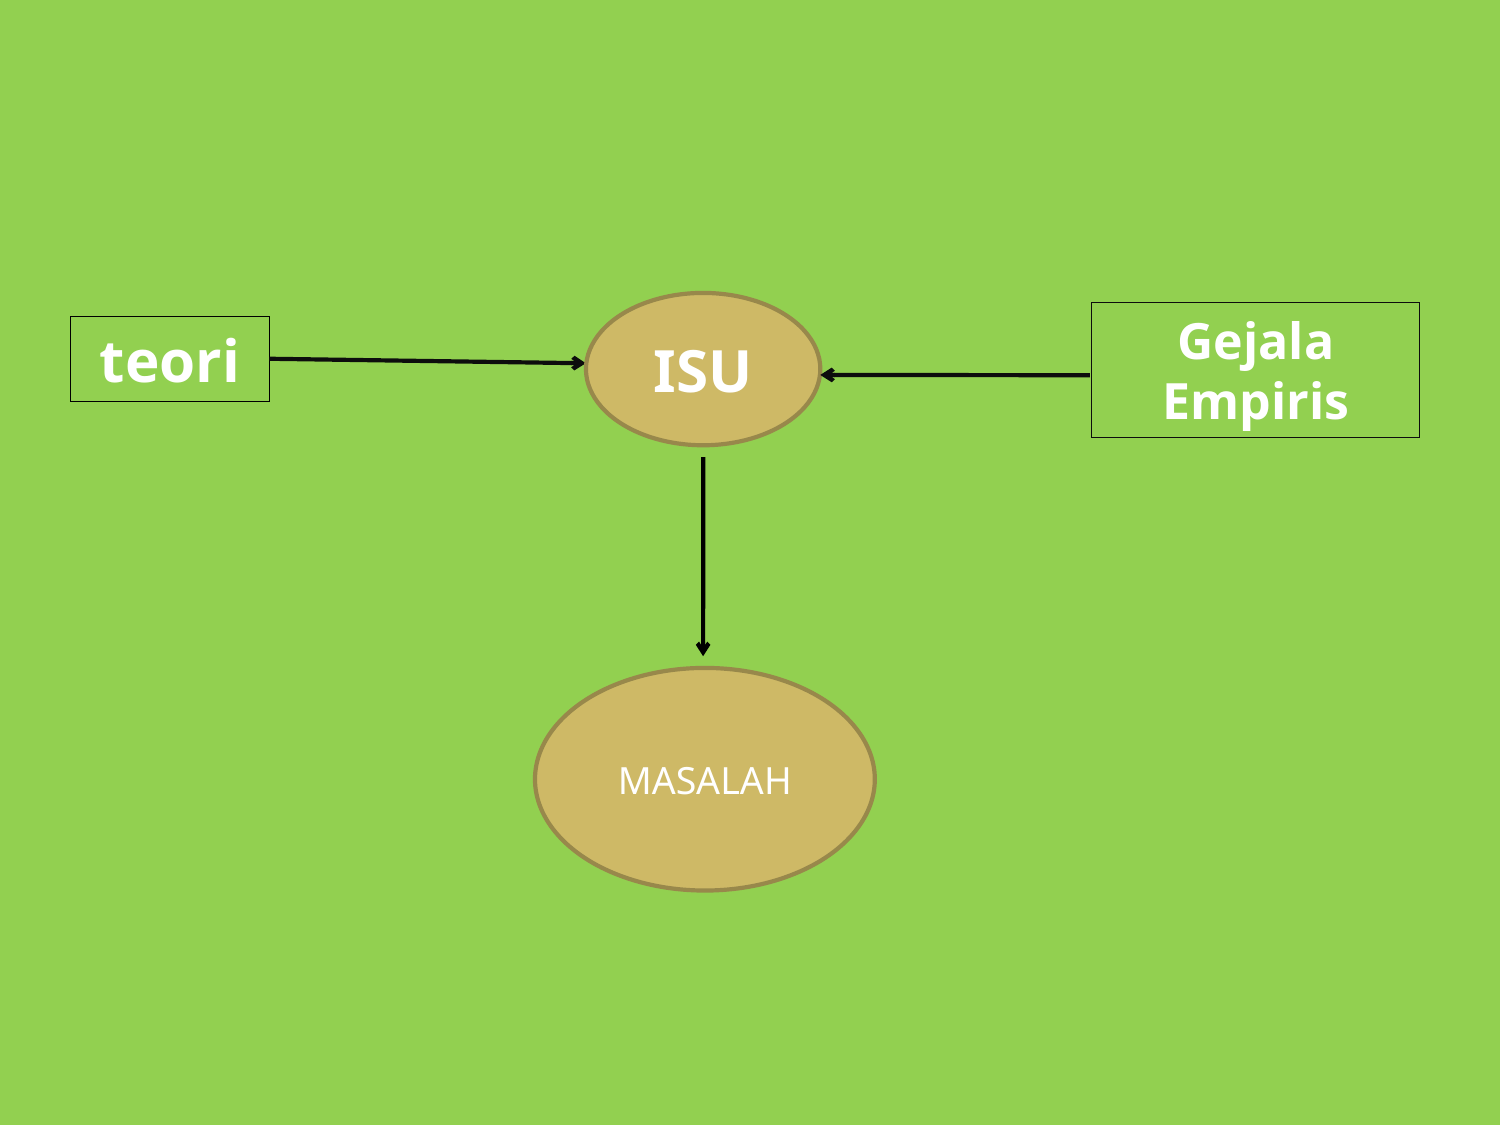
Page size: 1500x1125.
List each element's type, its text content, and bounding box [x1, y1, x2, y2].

text_box teori [70, 316, 270, 402]
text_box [269, 359, 587, 364]
text_box MASALAH [532, 665, 877, 893]
text_box Gejala Empiris [1091, 302, 1420, 438]
text_box ISU [583, 290, 823, 448]
